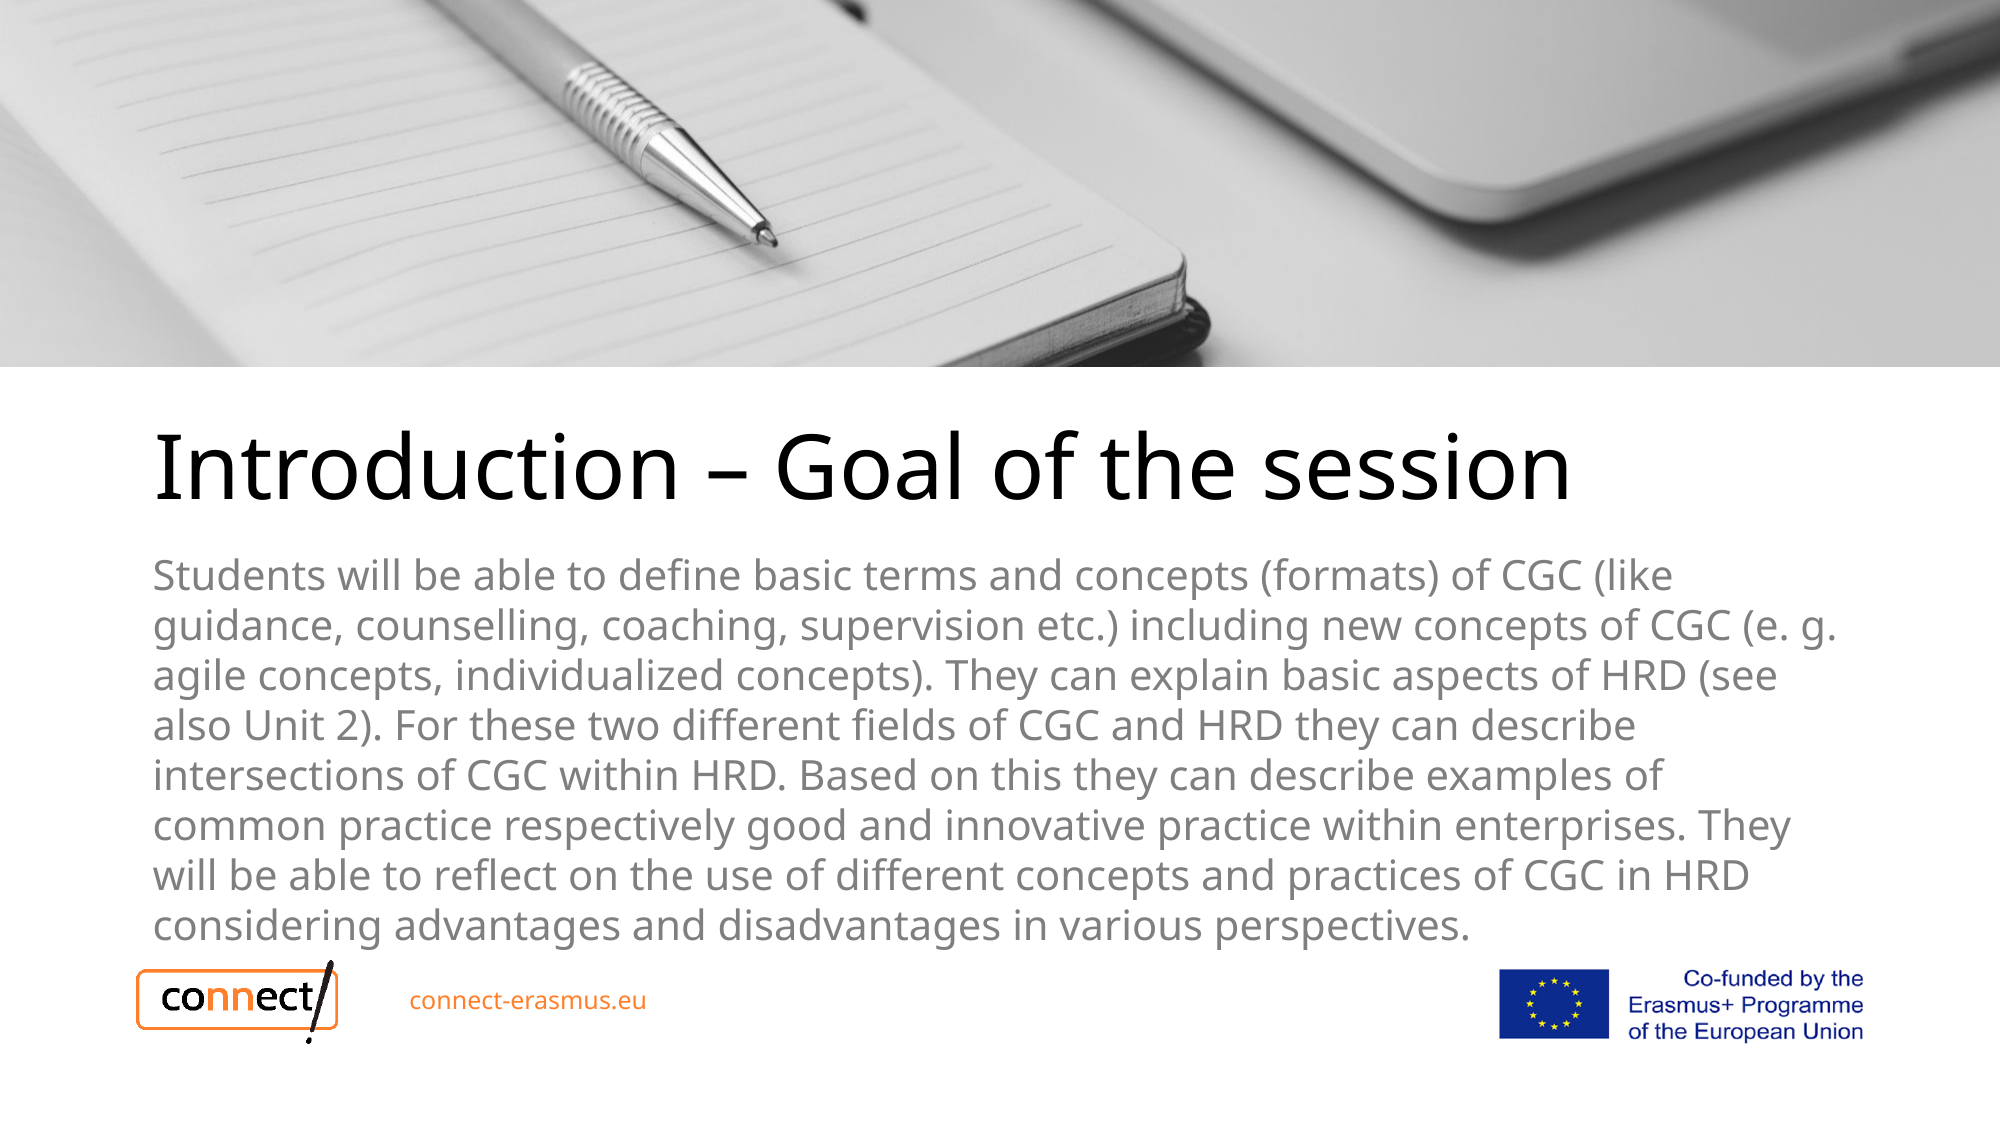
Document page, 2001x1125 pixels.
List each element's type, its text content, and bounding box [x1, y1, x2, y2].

title Introduction – Goal of the session [139, 414, 1863, 527]
list Students will be able to define basic terms and concepts (formats) of CGC (like guidance, counselling, coaching, supervision etc.) including new concepts of CGC (e. g. agile concepts, individualized concepts). They can explain basic aspects of HRD (see also Unit 2). For these two different fields of CGC and HRD they can describe intersections of CGC within HRD. Based on this they can describe examples of common practice respectively good and innovative practice within enterprises. They will be able to reflect on the use of different concepts and practices of CGC in HRD considering advantages and disadvantages in various perspectives. [137, 541, 1863, 797]
picture [1498, 968, 1863, 1044]
footer connect-erasmus.eu [341, 976, 716, 1022]
picture [0, 0, 2000, 367]
picture [136, 960, 338, 1044]
